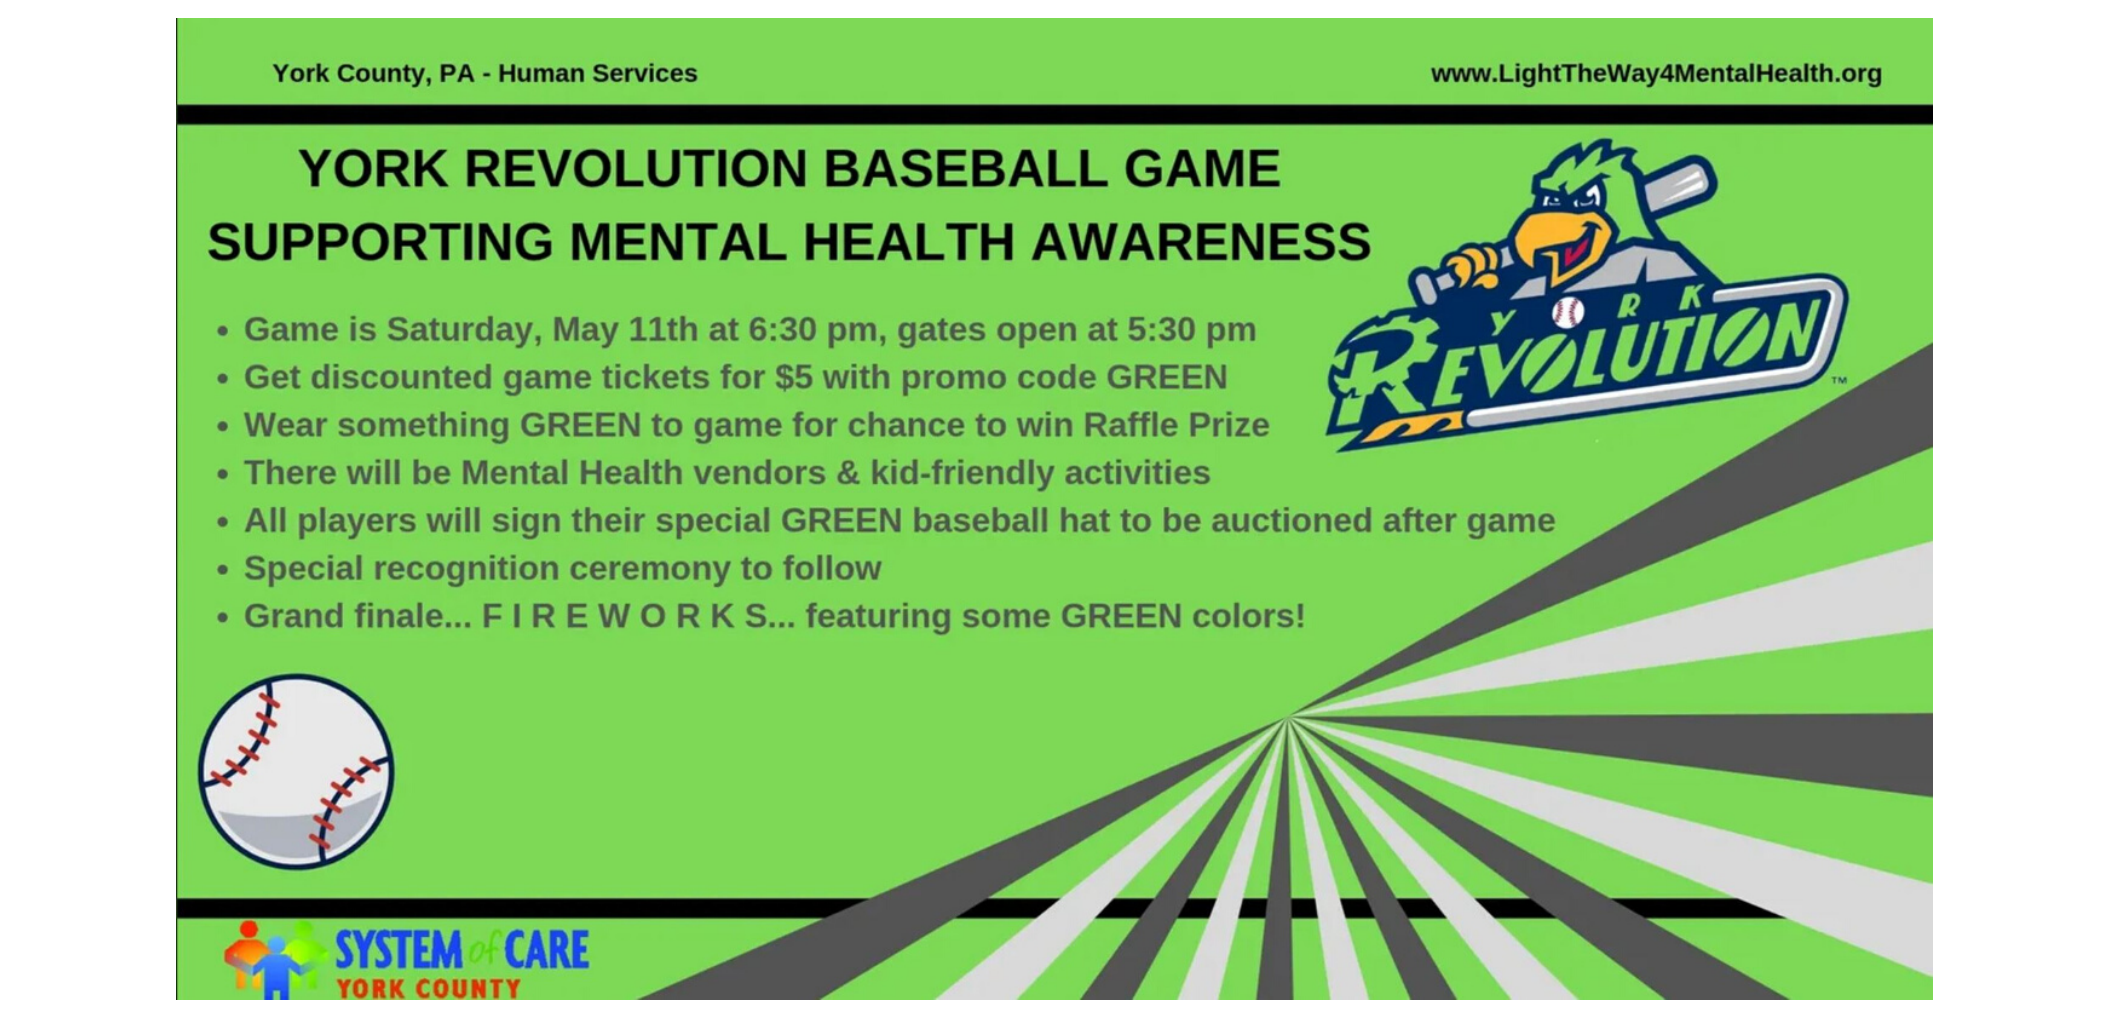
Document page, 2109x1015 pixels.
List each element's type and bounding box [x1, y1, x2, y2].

picture [175, 18, 1934, 1001]
